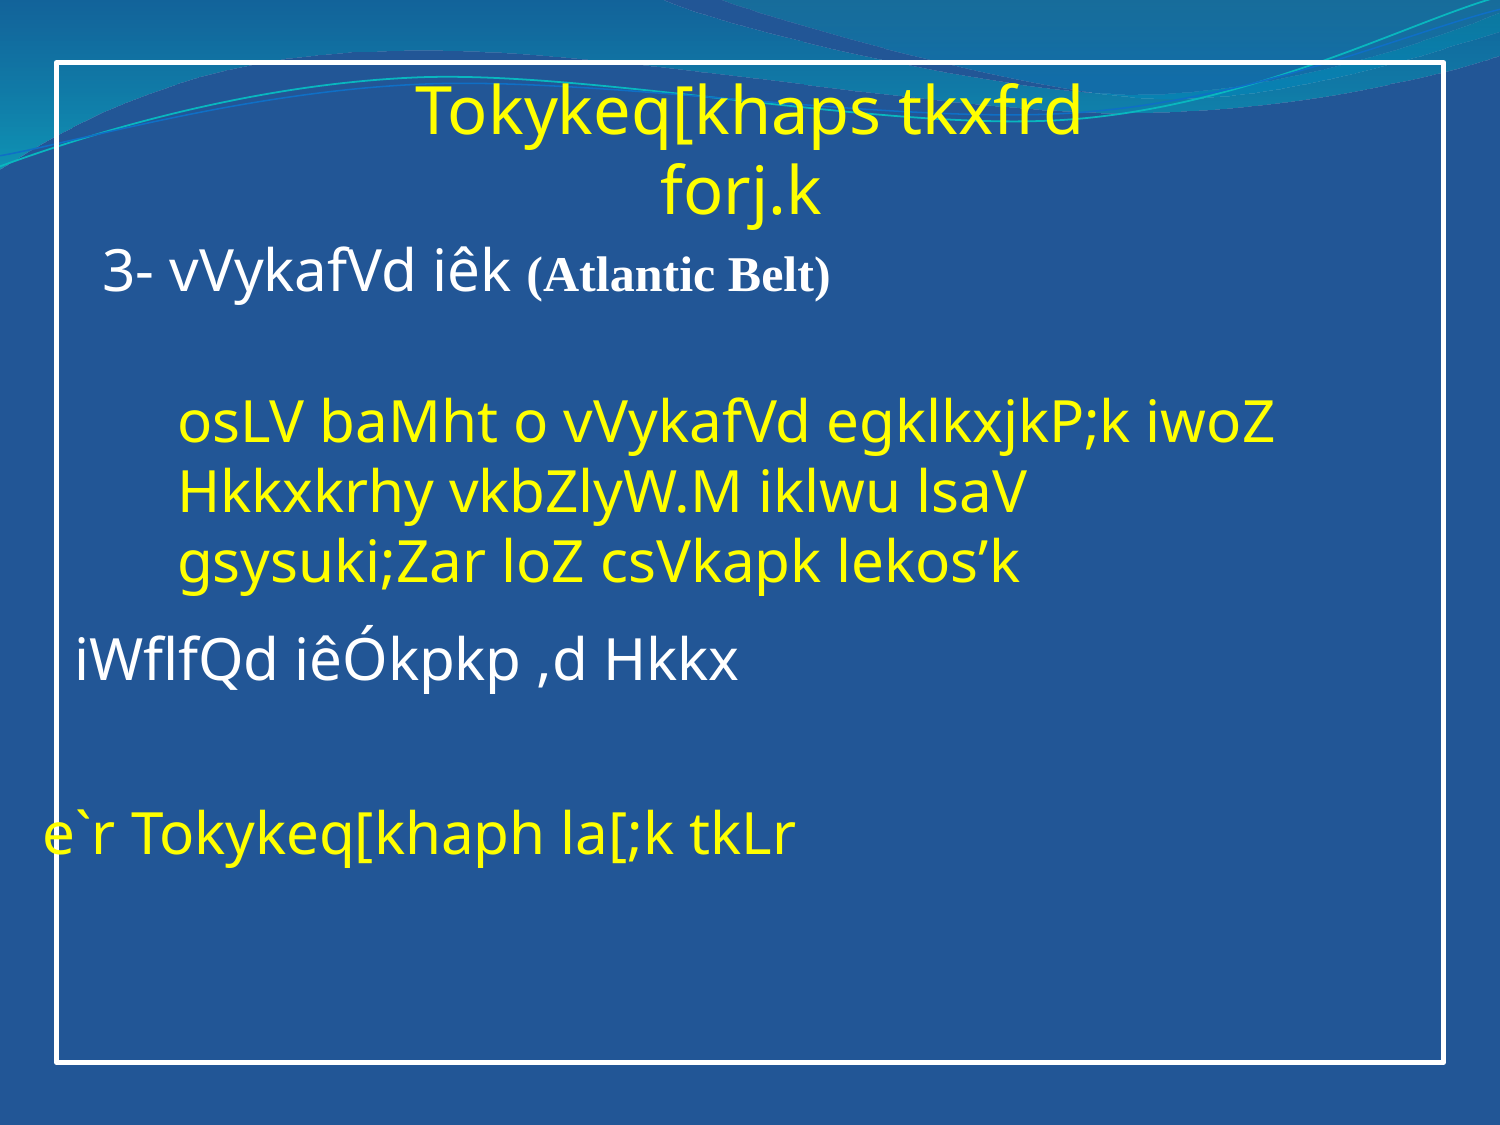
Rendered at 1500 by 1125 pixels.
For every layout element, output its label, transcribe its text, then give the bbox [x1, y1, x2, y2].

text_box e`r Tokykeq[khaph la[;k tkLr [28, 789, 827, 874]
text_box Tokykeq[khaps tkxfrd forj.k [399, 60, 1100, 236]
text_box 3- vVykafVd iêk (Atlantic Belt) [87, 225, 1038, 311]
text_box osLV baMht o vVykafVd egklkxjkP;k iwoZ Hkkxkrhy vkbZlyW.M iklwu lsaV gsysuki;Zar loZ csVkapk lekos’k [162, 376, 1363, 602]
text_box iWflfQd iêÓkpkp ,d Hkkx [59, 614, 770, 699]
text_box [54, 60, 1446, 1064]
